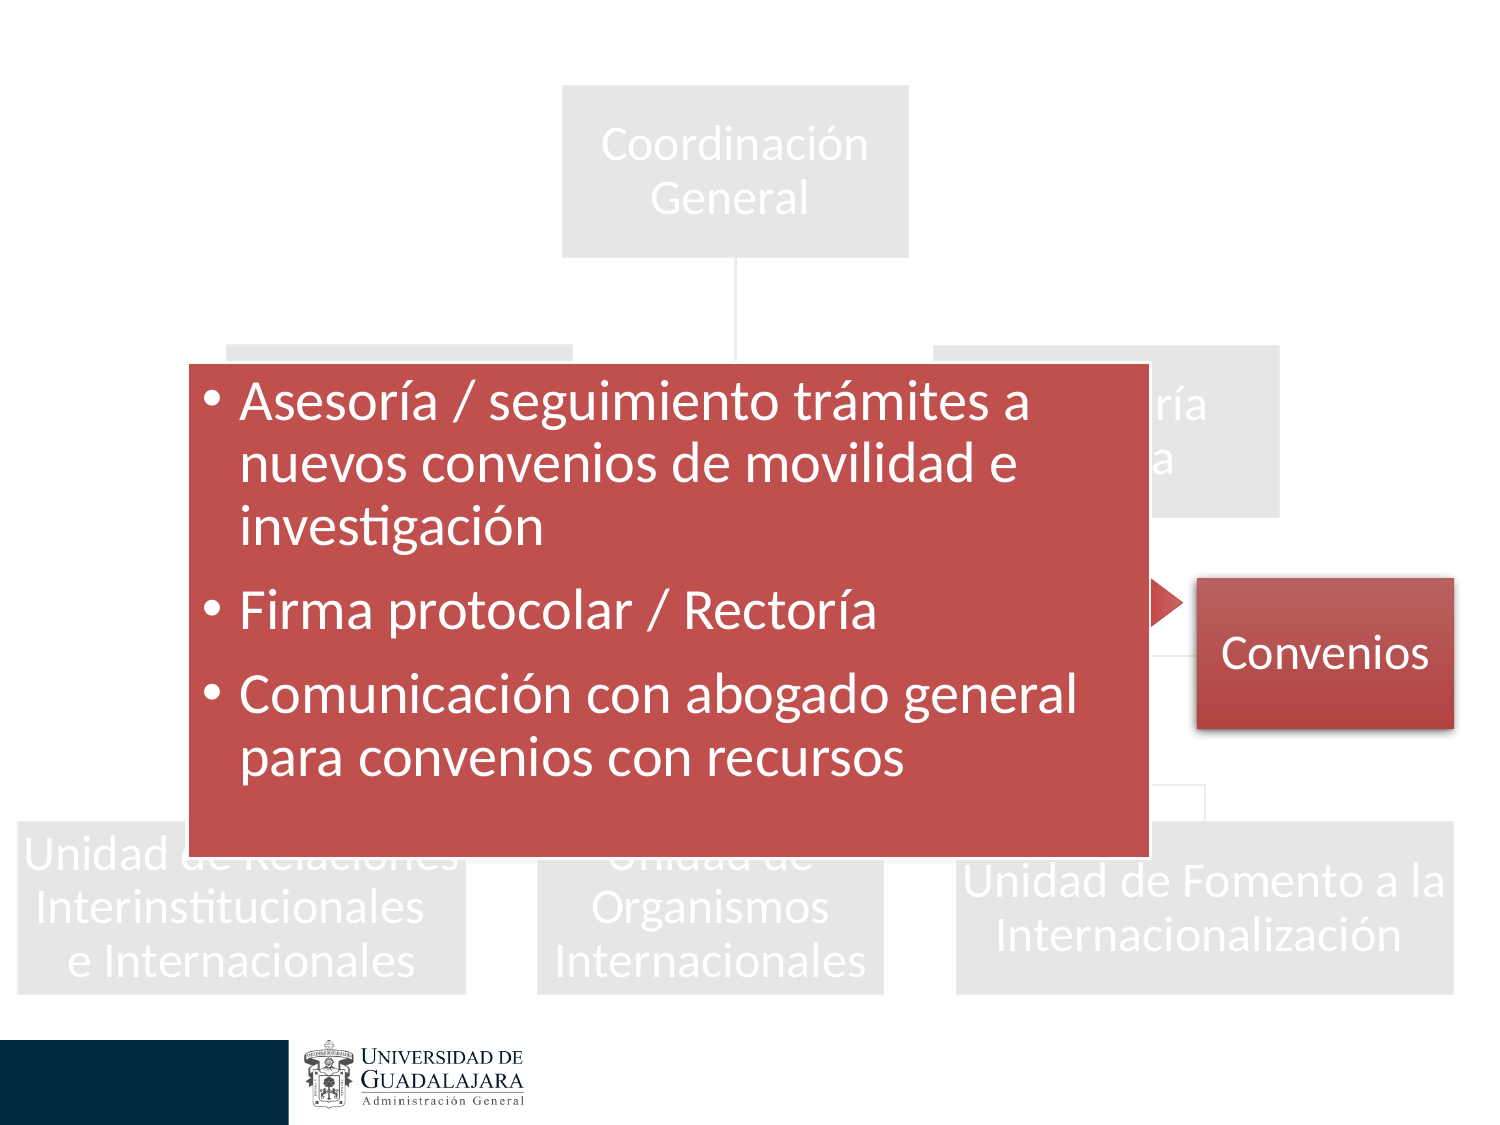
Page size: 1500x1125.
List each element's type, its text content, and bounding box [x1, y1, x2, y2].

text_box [1197, 578, 1455, 729]
text_box Asesoría / seguimiento trámites a nuevos convenios de movilidad e investigación Firma protocolar / Rectoría Comunicación con abogado general para convenios con recursos [185, 361, 1152, 860]
text_box [1150, 578, 1184, 628]
picture [304, 1040, 524, 1109]
